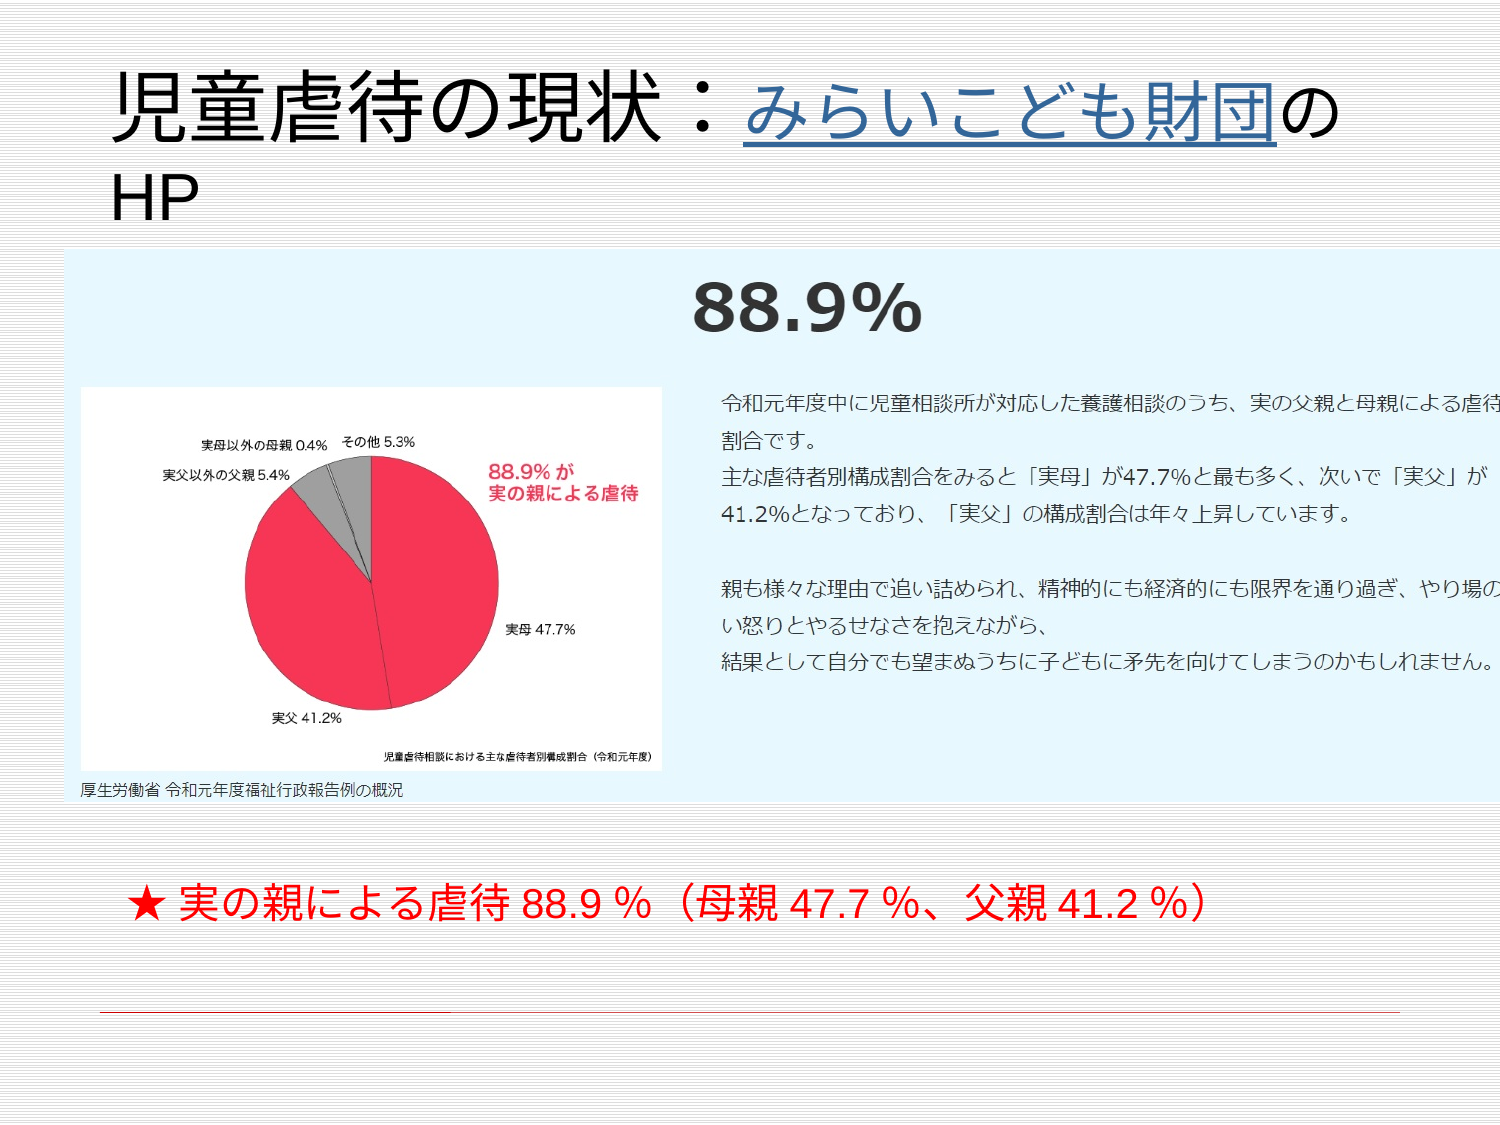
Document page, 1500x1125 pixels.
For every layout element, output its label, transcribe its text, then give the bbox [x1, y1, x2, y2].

picture [64, 249, 1500, 802]
text_box ★実の親による虐待88.9％（母親47.7％、父親41.2％） [112, 869, 1282, 935]
title 児童虐待の現状：みらいこども財団のHP [93, 49, 1407, 247]
